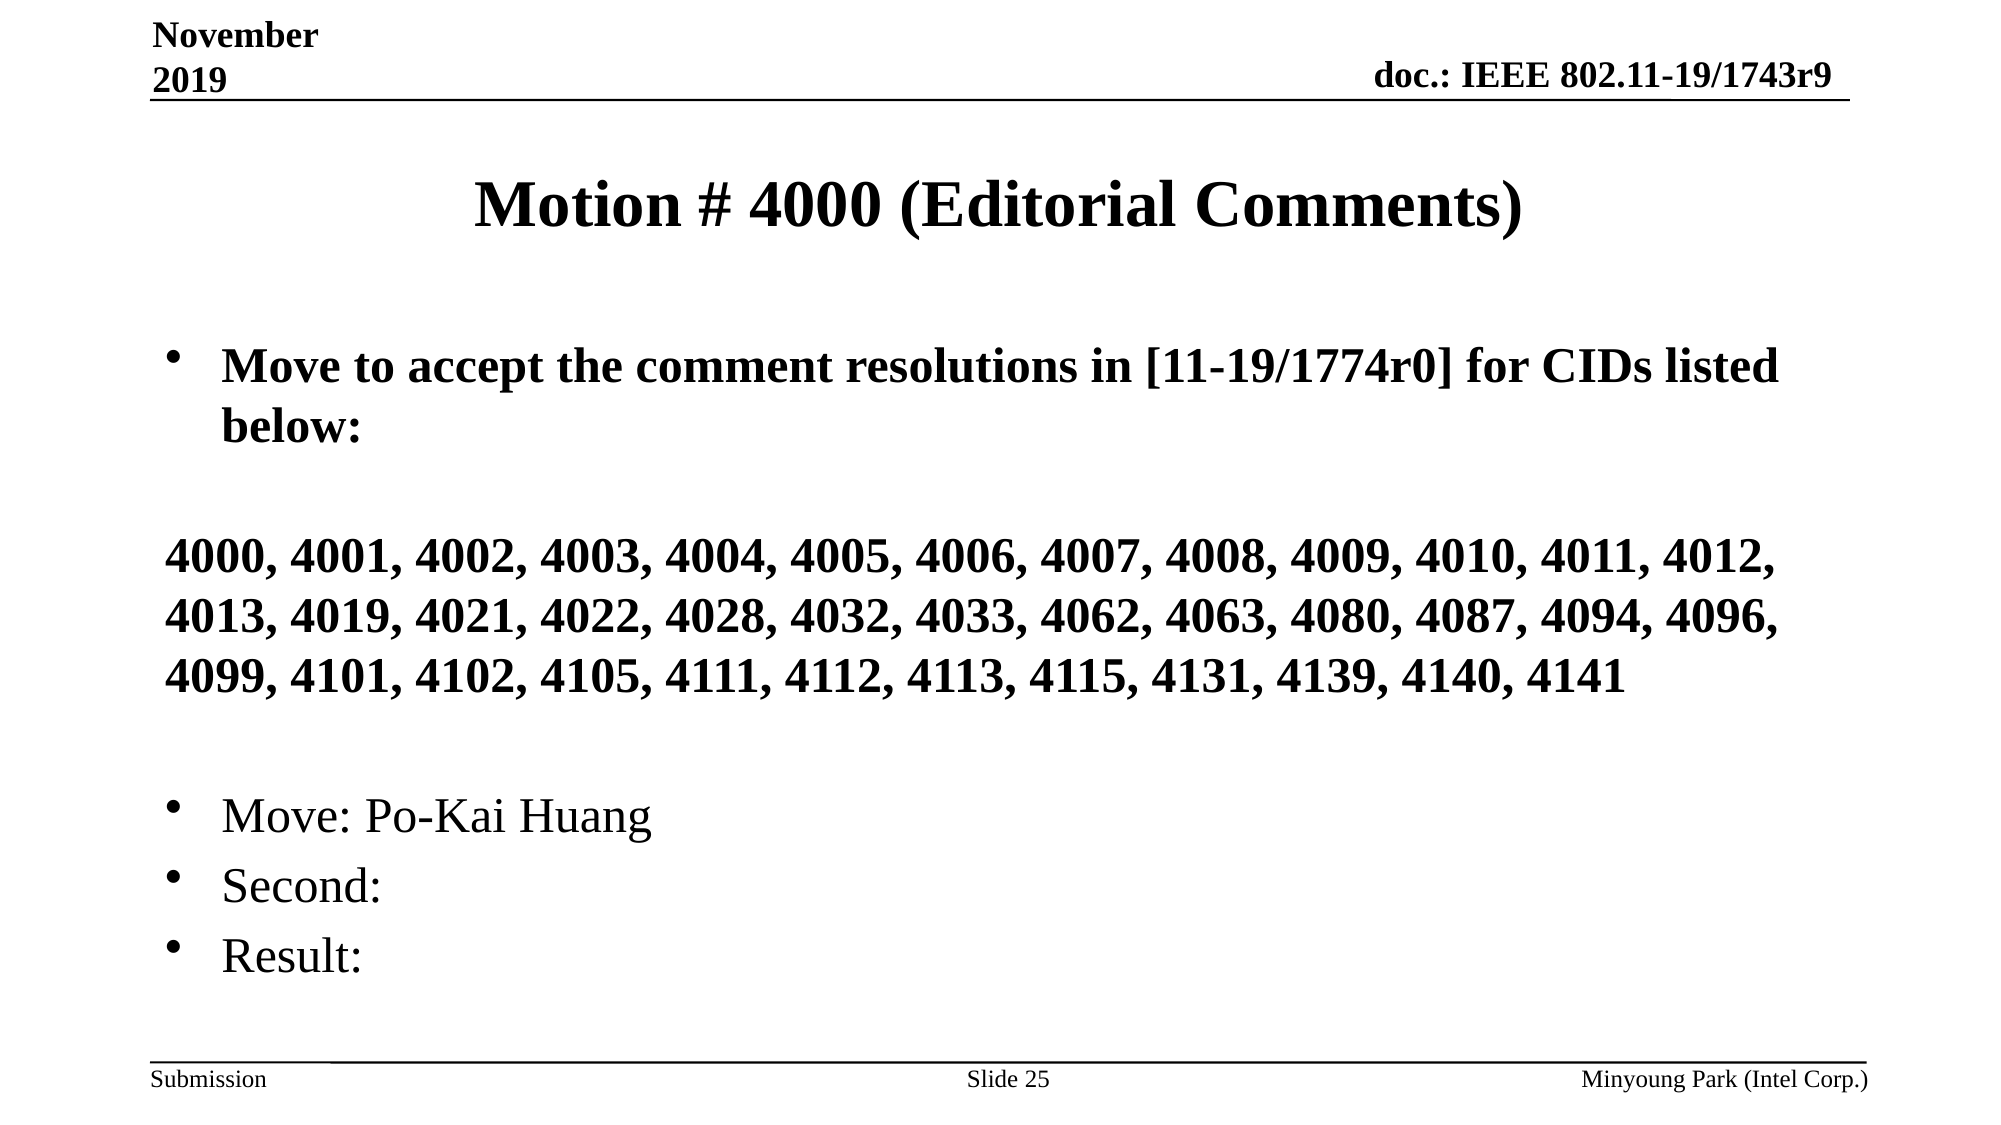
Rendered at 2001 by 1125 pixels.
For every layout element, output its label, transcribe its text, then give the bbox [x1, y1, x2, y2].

list Move to accept the comment resolutions in [11-19/1774r0] for CIDs listed below: 4000, 4001, 4002, 4003, 4004, 4005, 4006, 4007, 4008, 4009, 4010, 4011, 4012, 4013, 4019, 4021, 4022, 4028, 4032, 4033, 4062, 4063, 4080, 4087, 4094, 4096, 4099, 4101, 4102, 4105, 4111, 4112, 4113, 4115, 4131, 4139, 4140, 4141 Move: Po-Kai Huang Second: Result: [150, 324, 1850, 1000]
footer Minyoung Park (Intel Corp.) [1266, 1061, 1869, 1093]
title Motion # 4000 (Editorial Comments) [150, 112, 1850, 288]
slide_number Slide 25 [964, 1061, 1053, 1093]
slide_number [152, 54, 347, 101]
